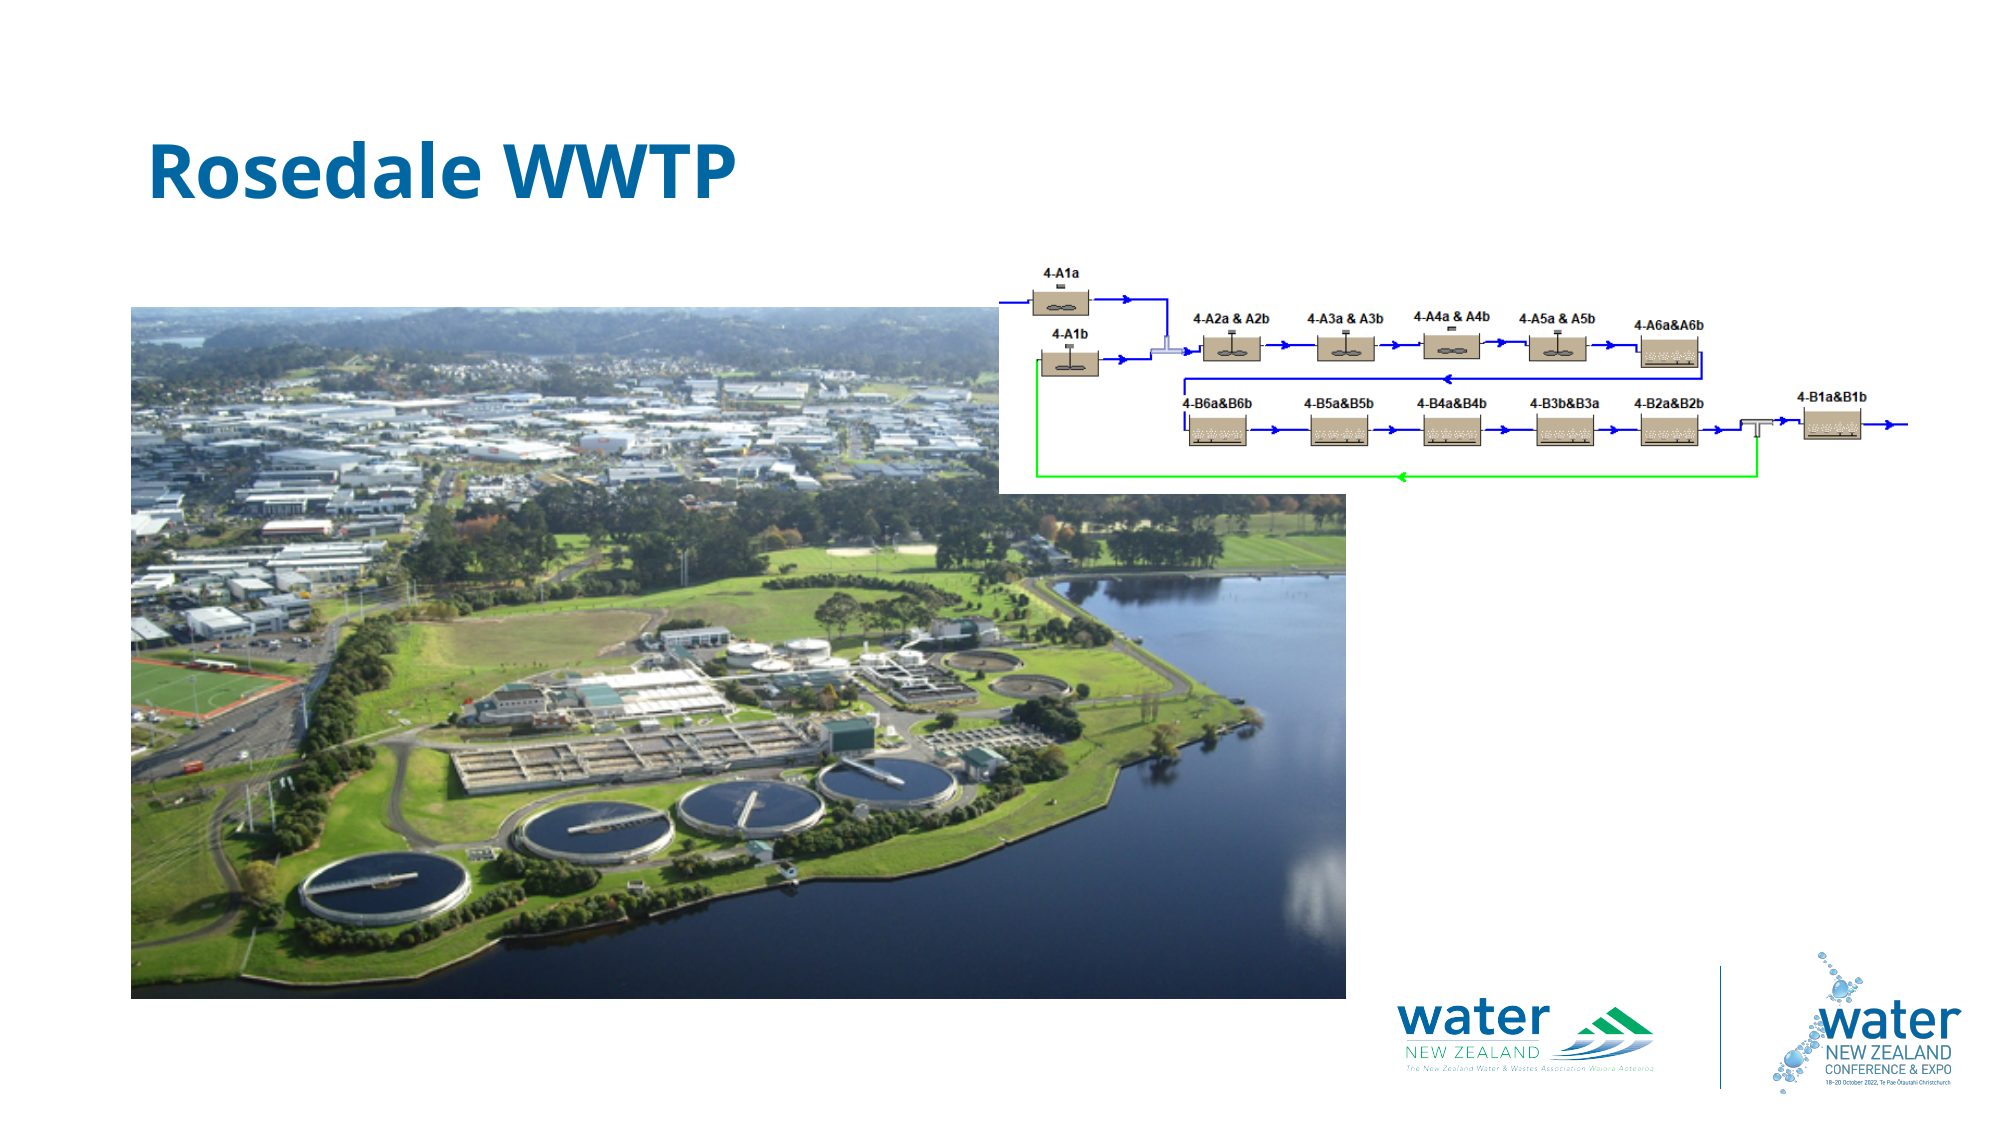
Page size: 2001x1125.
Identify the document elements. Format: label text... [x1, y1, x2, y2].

list Rosedale WWTP [131, 125, 1904, 220]
picture [131, 256, 1908, 999]
picture [1397, 998, 1654, 1071]
